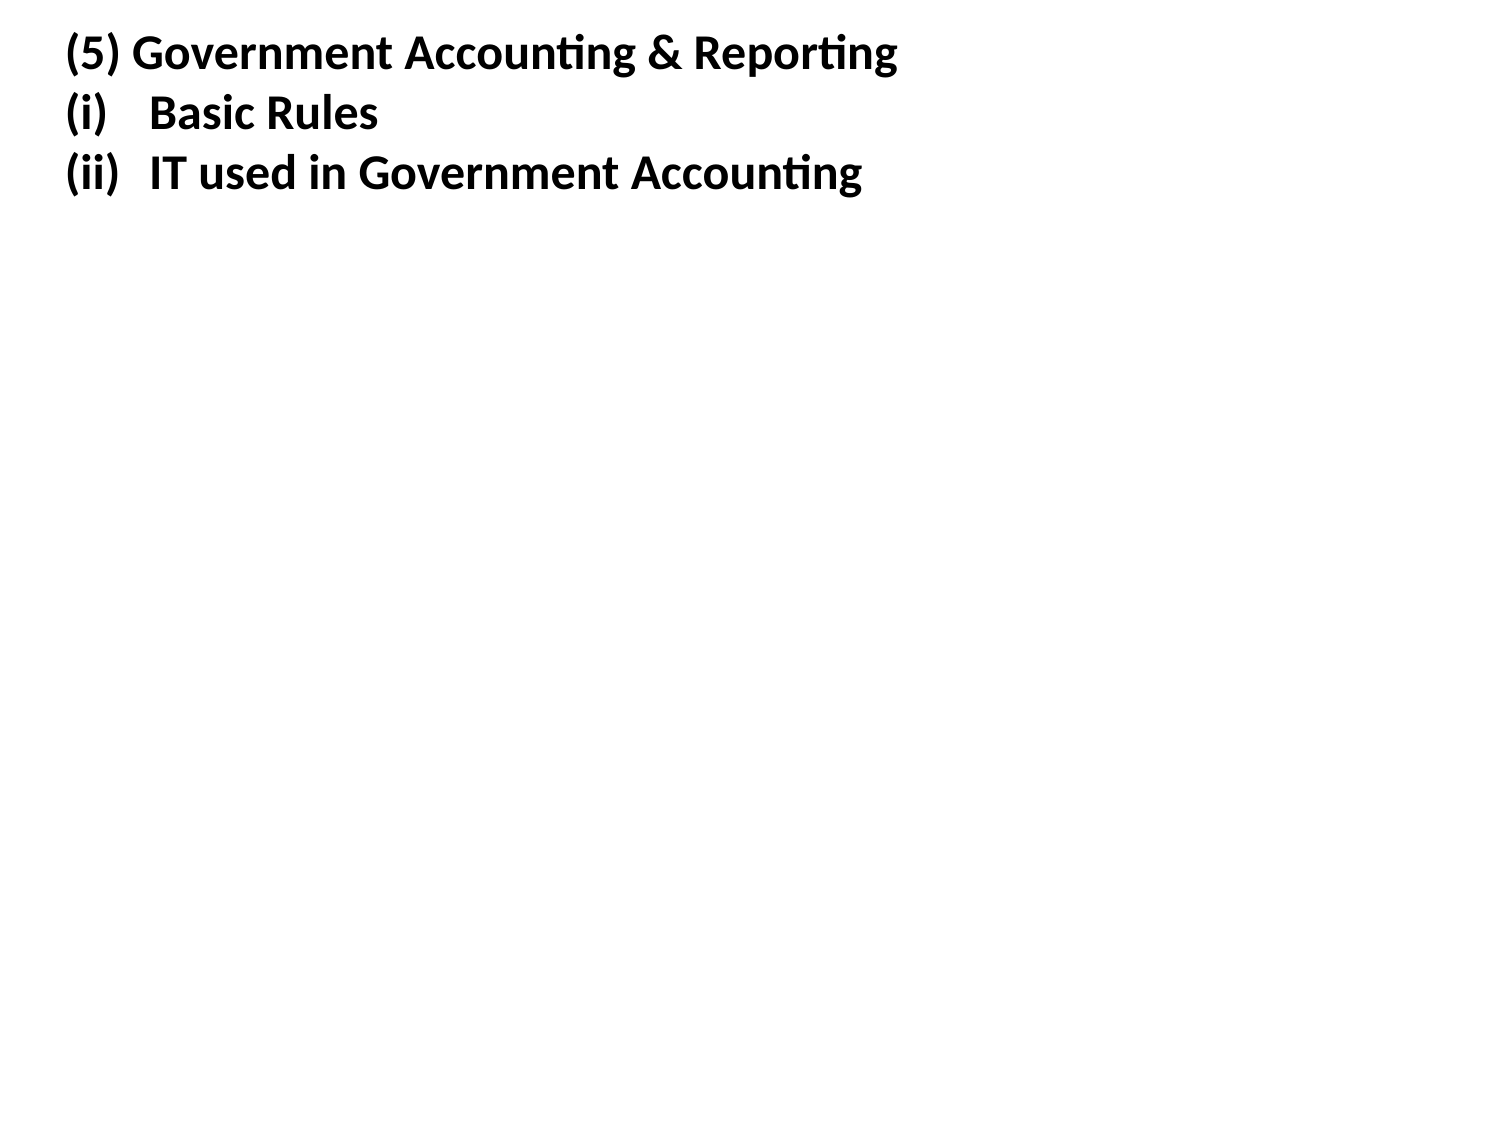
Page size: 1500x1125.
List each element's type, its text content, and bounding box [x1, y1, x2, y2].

text_box (5) Government Accounting & Reporting Basic Rules IT used in Government Accounting [49, 12, 1475, 568]
